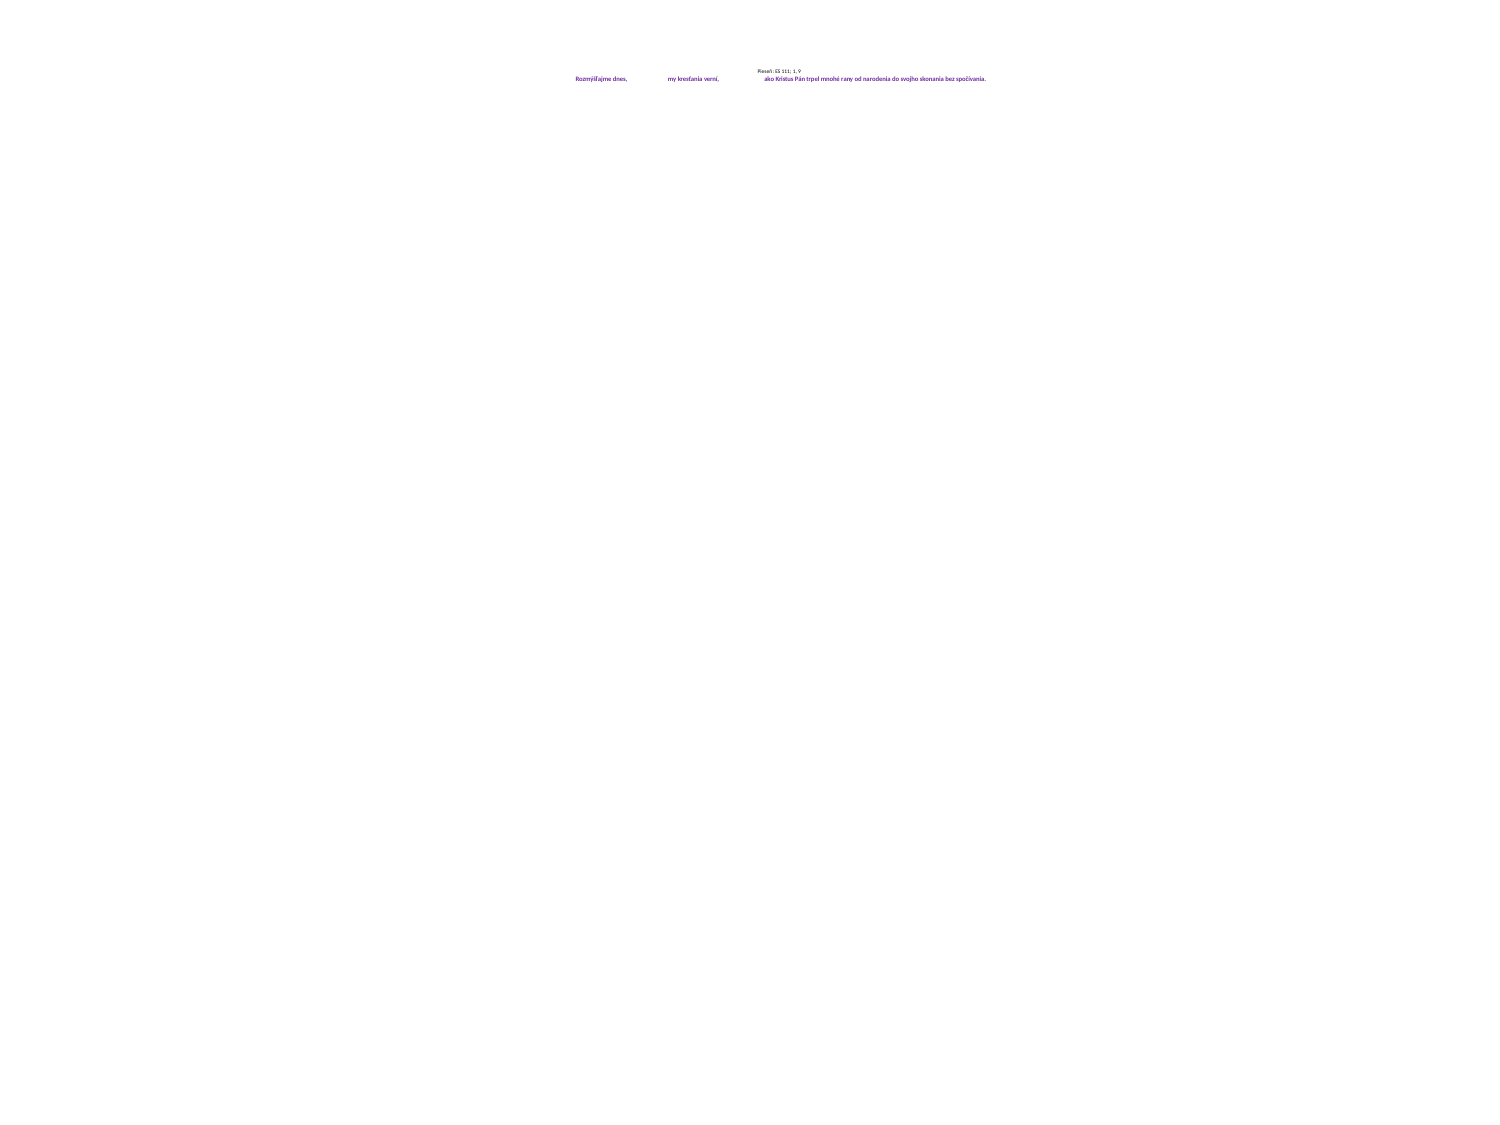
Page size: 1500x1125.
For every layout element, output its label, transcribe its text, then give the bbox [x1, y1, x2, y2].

title Pieseň: ES 111; 1, 9 Rozmýšľajme dnes, my kresťania verní, ako Kristus Pán trpel mnohé rany od narodenia do svojho skonania bez spočívania. [58, 0, 1500, 106]
